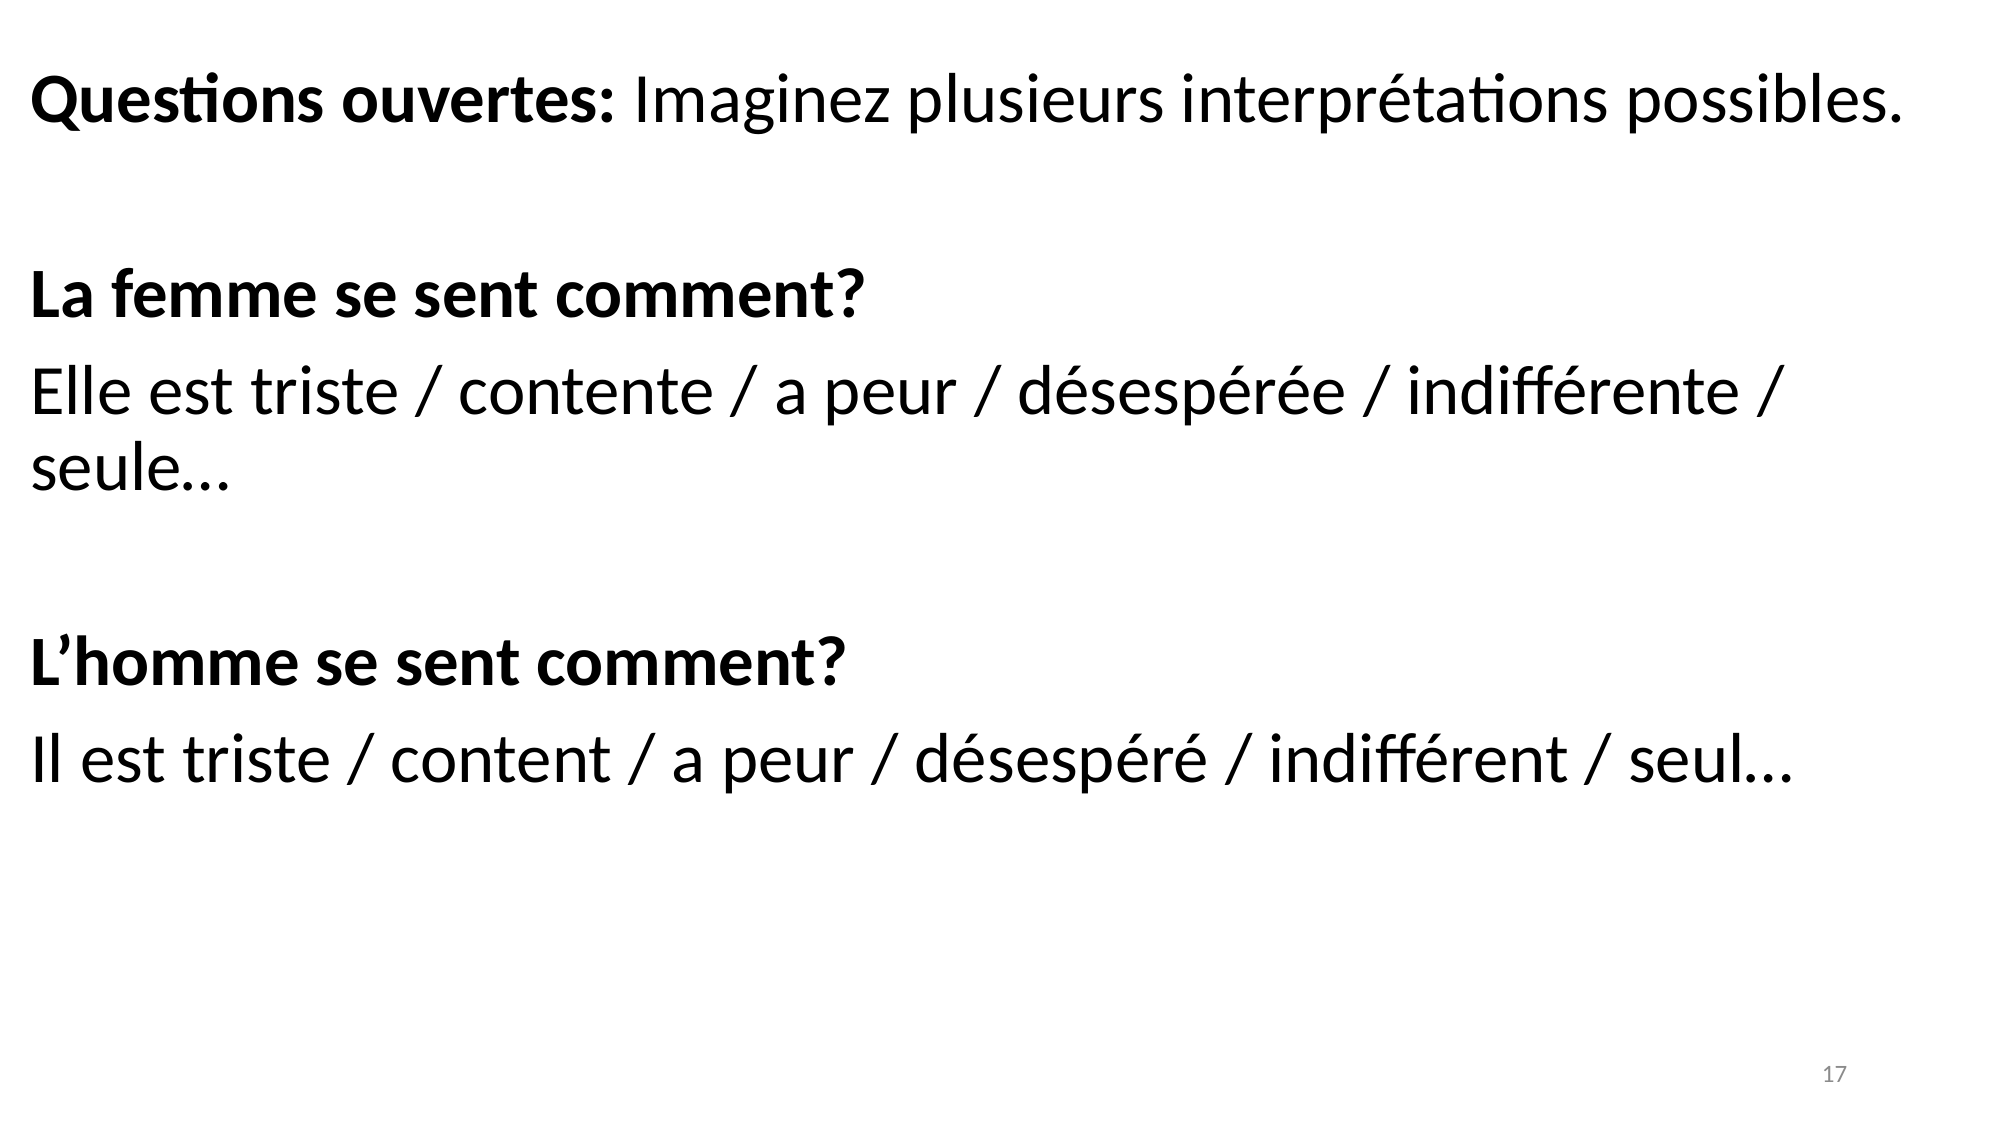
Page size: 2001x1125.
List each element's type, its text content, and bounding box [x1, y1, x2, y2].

slide_number 17 [1412, 1042, 1863, 1103]
list Questions ouvertes: Imaginez plusieurs interprétations possibles. La femme se sent comment? Elle est triste / contente / a peur / désespérée / indifférente / seule… L’homme se sent comment? Il est triste / content / a peur / désespéré / indifférent / seul… [15, 54, 1970, 1105]
